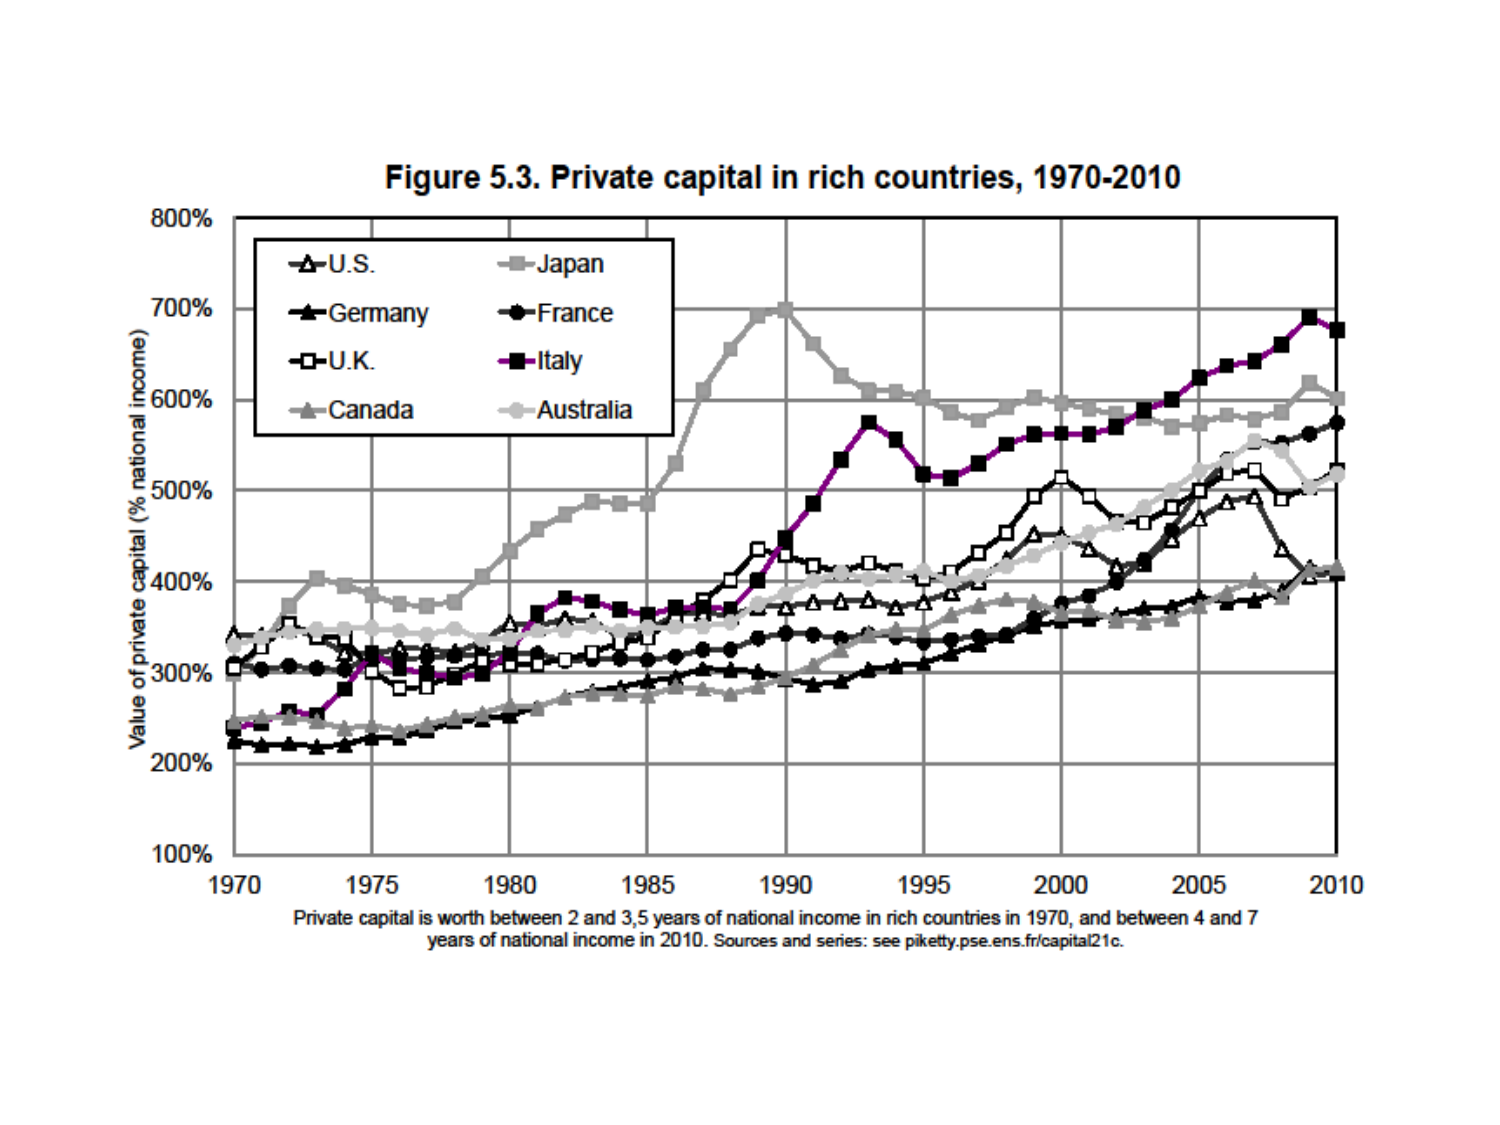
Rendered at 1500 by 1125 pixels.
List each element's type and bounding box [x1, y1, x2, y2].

text_box [17, 18, 1483, 1107]
